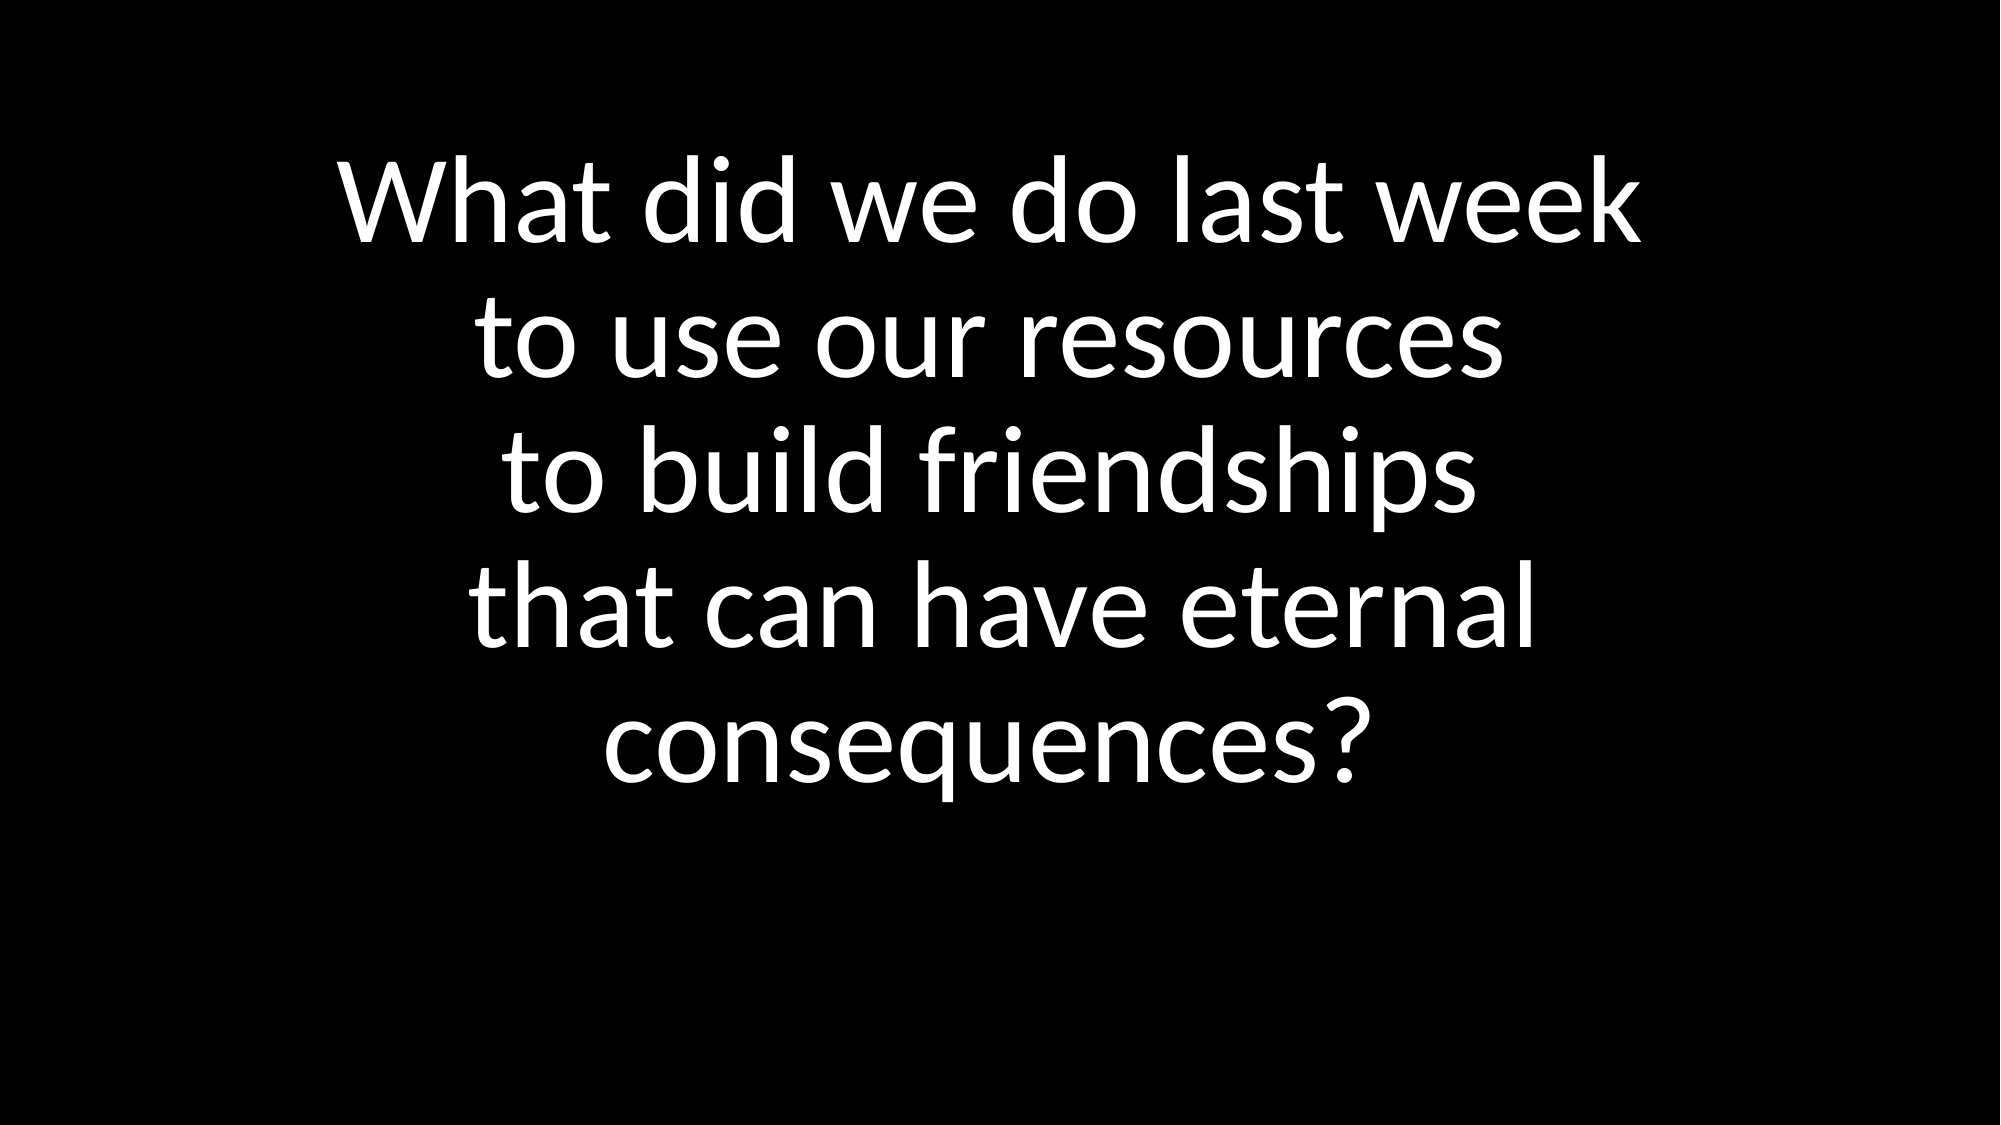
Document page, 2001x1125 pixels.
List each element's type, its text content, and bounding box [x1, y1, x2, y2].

title What did we do last week to use our resources to build friendships that can have eternal consequences? [56, 59, 1954, 885]
